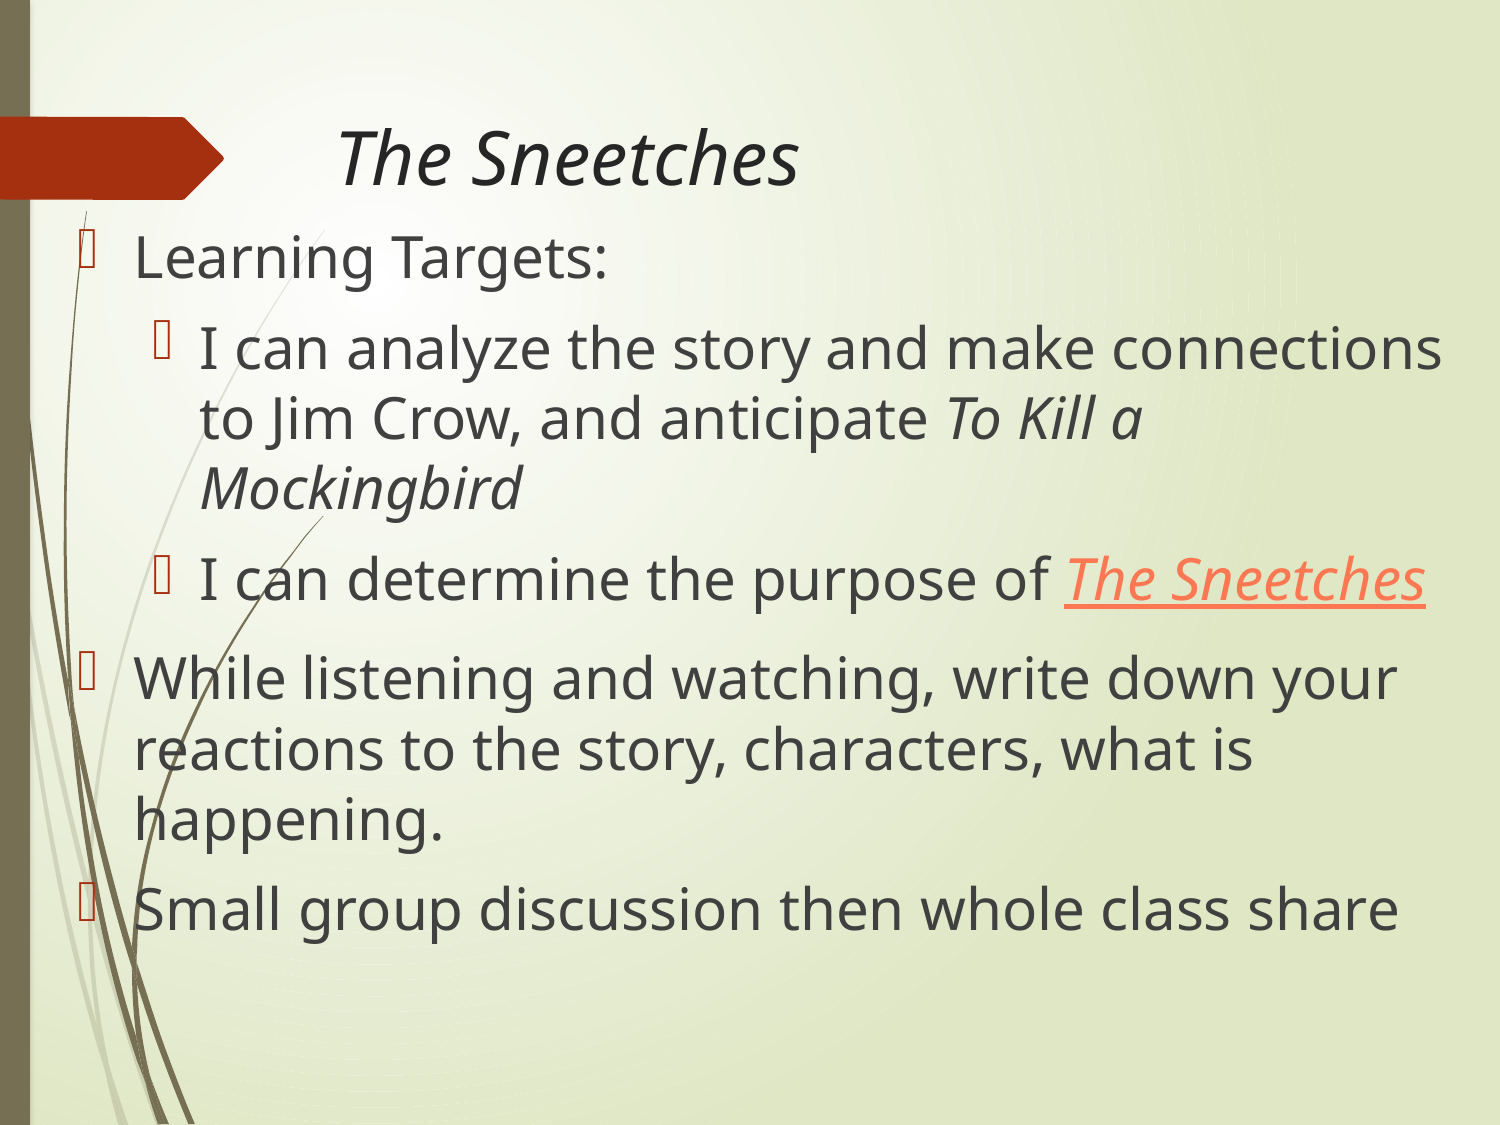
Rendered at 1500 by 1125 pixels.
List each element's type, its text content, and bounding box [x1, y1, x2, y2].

title The Sneetches [319, 102, 1400, 212]
list Learning Targets: I can analyze the story and make connections to Jim Crow, and anticipate To Kill a Mockingbird I can determine the purpose of The Sneetches While listening and watching, write down your reactions to the story, characters, what is happening. Small group discussion then whole class share [62, 212, 1475, 1100]
